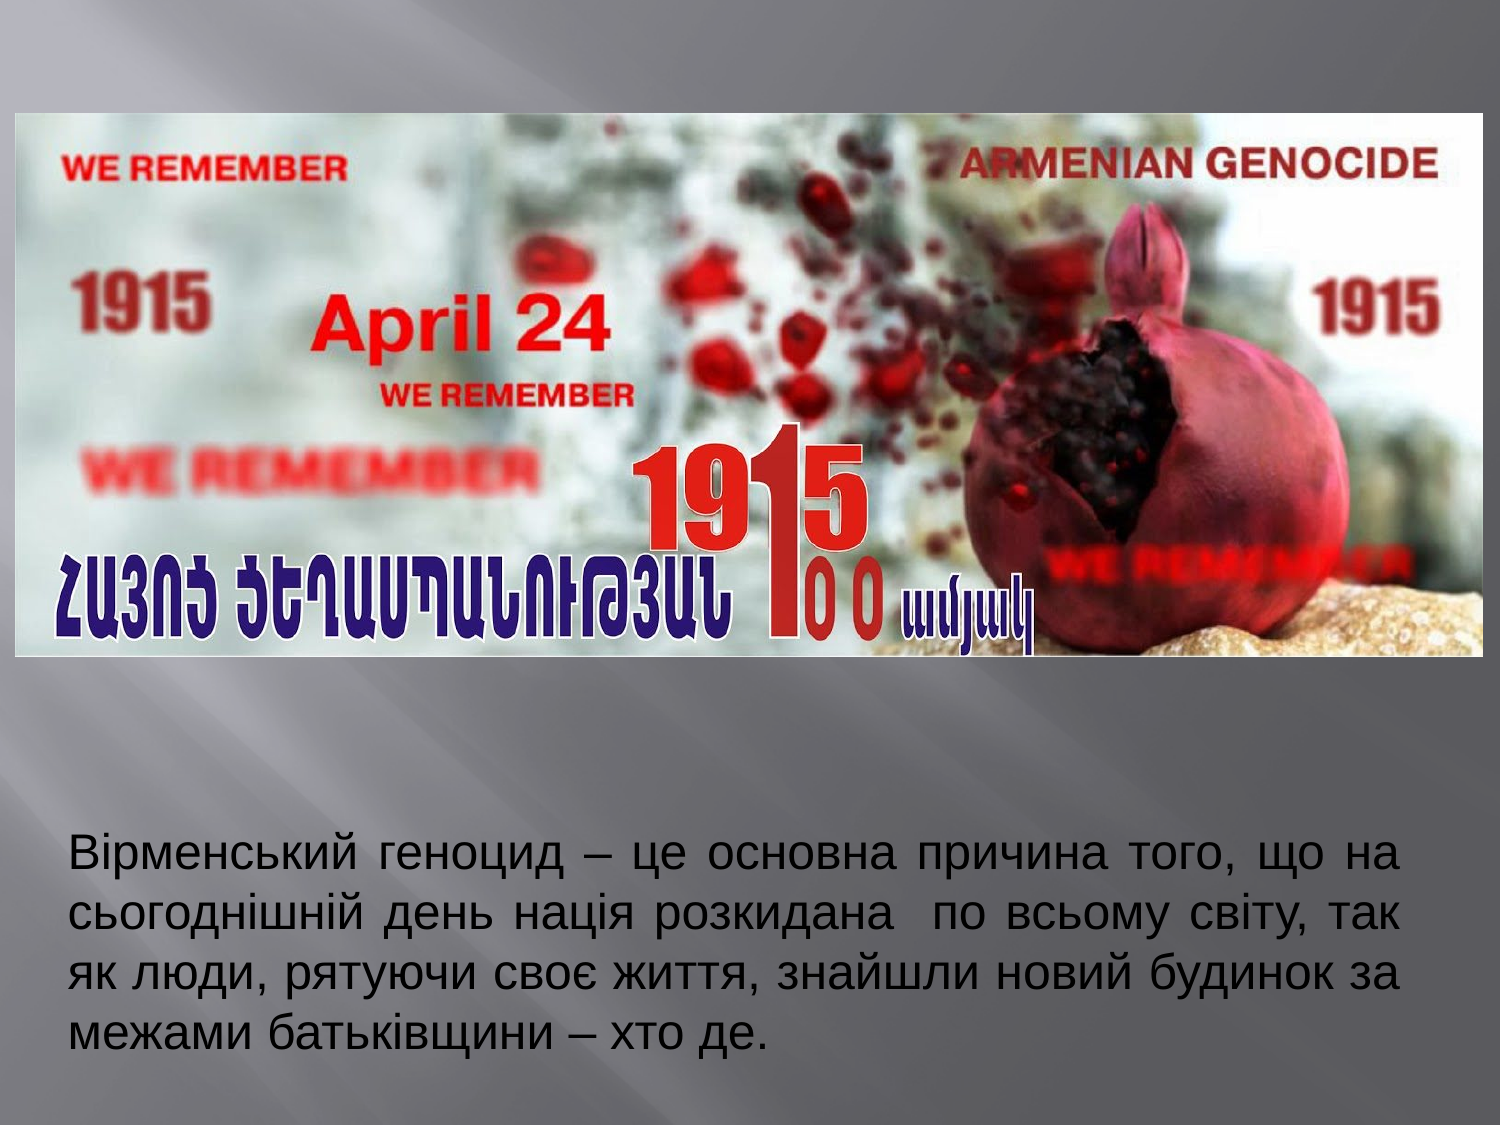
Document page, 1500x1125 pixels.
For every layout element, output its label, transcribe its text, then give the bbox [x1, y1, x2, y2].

picture [15, 113, 1483, 658]
text_box Вірменський геноцид – це основна причина того, що на сьогоднішній день нація розкидана по всьому світу, так як люди, рятуючи своє життя, знайшли новий будинок за межами батьківщини – хто де. [53, 811, 1416, 1067]
